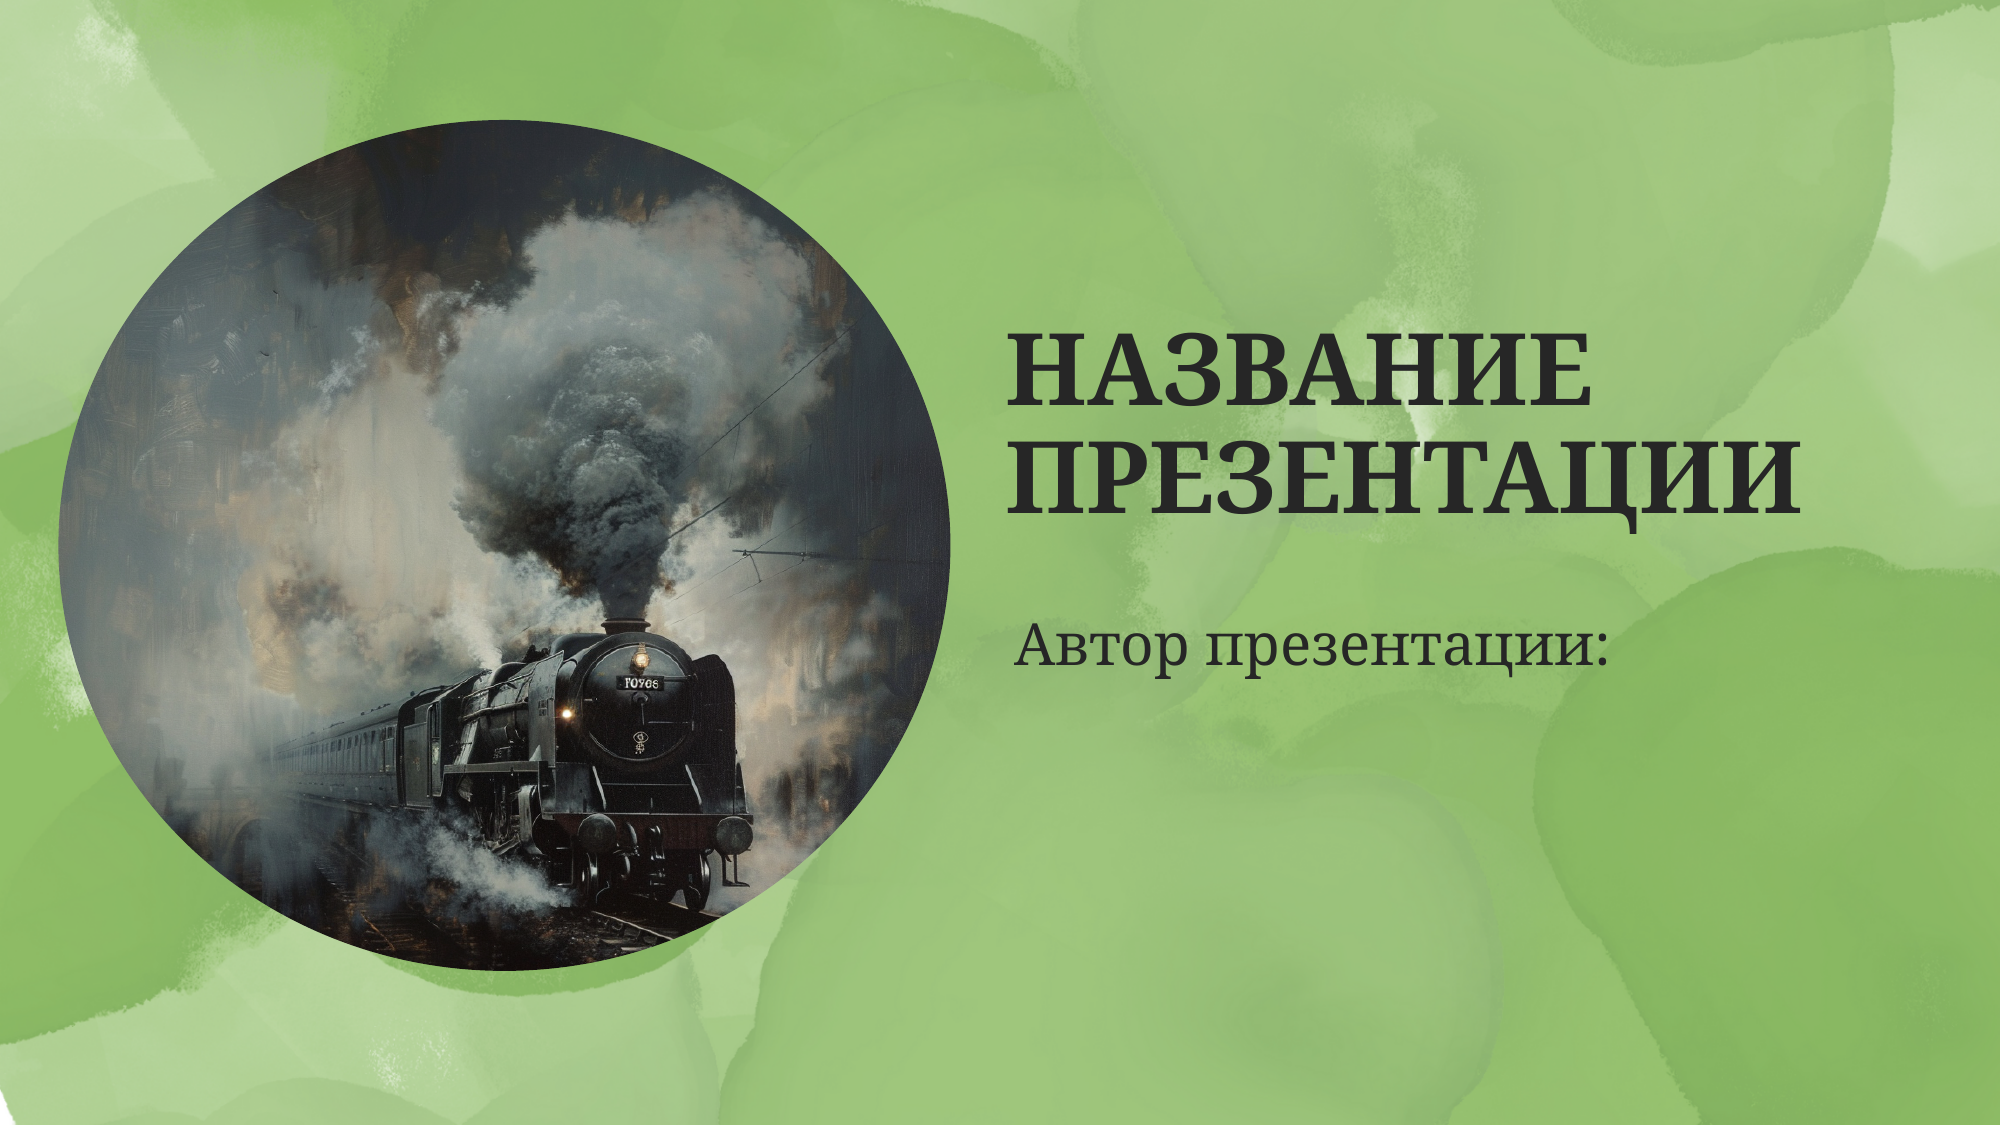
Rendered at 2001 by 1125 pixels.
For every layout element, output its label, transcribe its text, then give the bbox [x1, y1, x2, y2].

text_box НАЗВАНИЕ ПРЕЗЕНТАЦИИ [990, 312, 1953, 601]
text_box Автор презентации: [999, 599, 1793, 685]
picture [58, 119, 951, 971]
